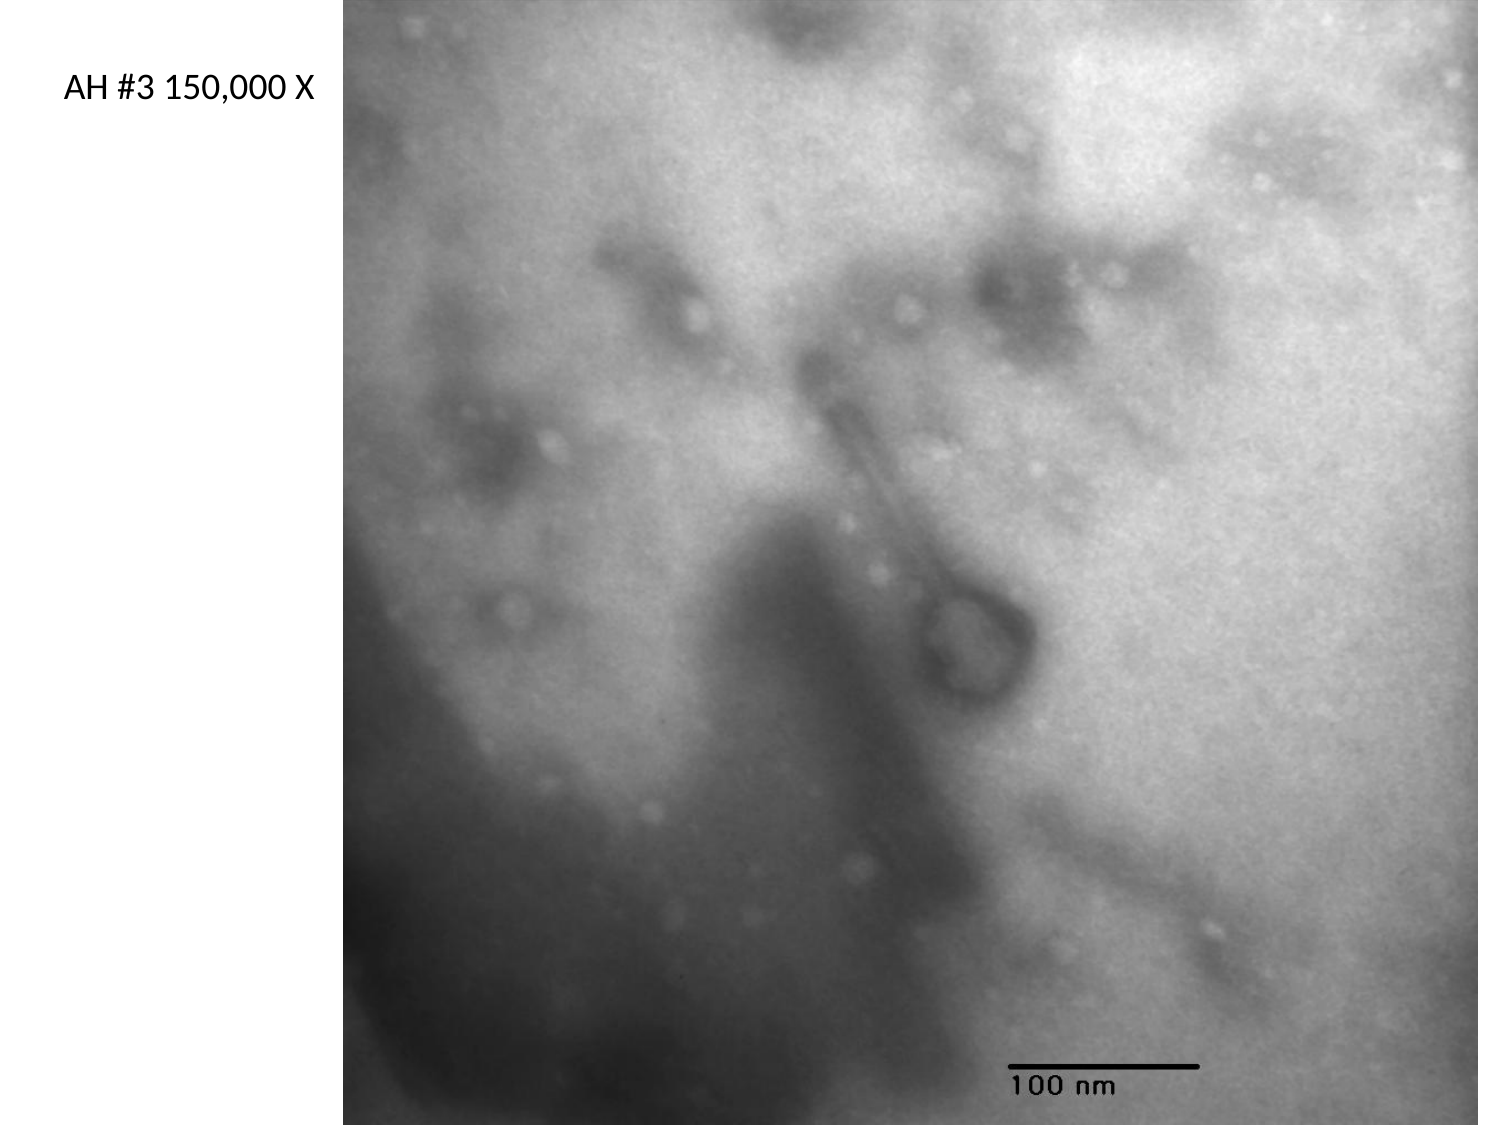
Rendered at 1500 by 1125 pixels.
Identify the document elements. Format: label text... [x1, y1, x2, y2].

picture [343, 0, 1478, 1125]
text_box AH #3 150,000 X [48, 54, 330, 114]
